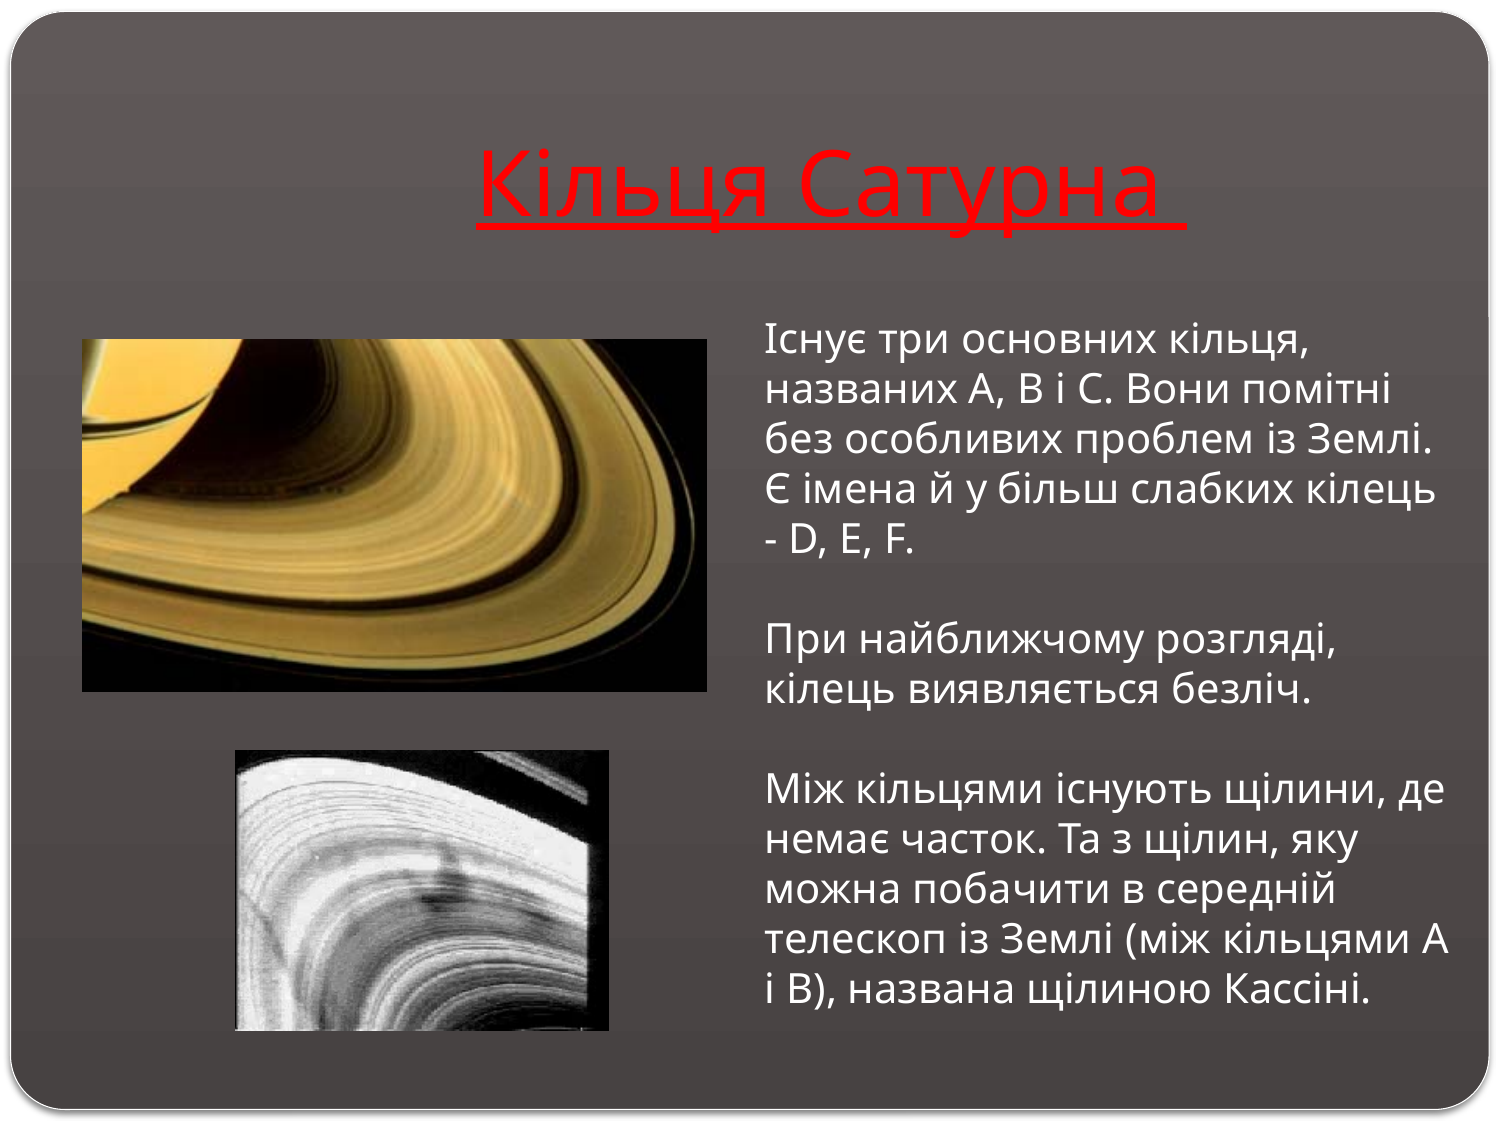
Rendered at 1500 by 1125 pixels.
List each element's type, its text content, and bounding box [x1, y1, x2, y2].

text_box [234, 749, 610, 1032]
text_box Існує три основних кільця, названих A, B і C. Вони помітні без особливих проблем із Землі. Є імена й у більш слабких кілець - D, E, F. При найближчому розгляді, кілець виявляється безліч. Між кільцями існують щілини, де немає часток. Та з щілин, яку можна побачити в середній телескоп із Землі (між кільцями А і В), названа щілиною Кассіні. [750, 304, 1465, 1020]
text_box Кільця Сатурна [461, 117, 1202, 242]
picture [81, 339, 708, 692]
